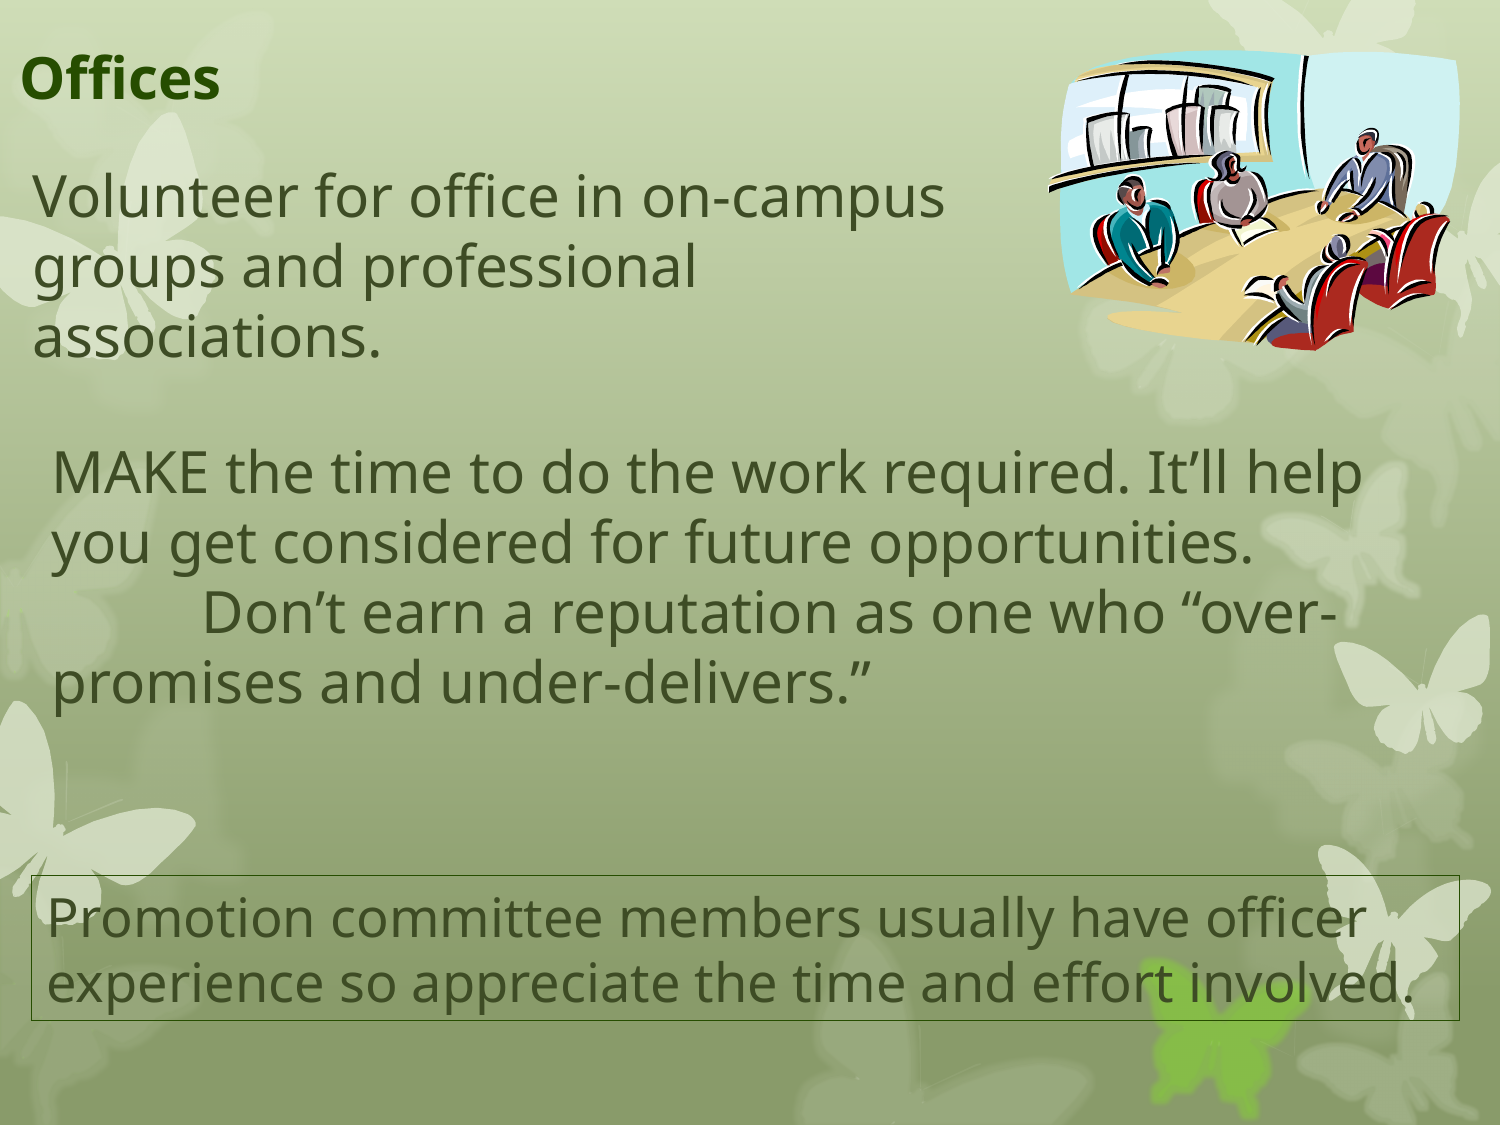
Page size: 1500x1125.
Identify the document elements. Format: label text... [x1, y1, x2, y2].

picture [1047, 43, 1467, 358]
text_box Volunteer for office in on-campus groups and professional associations. [17, 151, 1046, 377]
text_box MAKE the time to do the work required. It’ll help you get considered for future opportunities. Don’t earn a reputation as one who “over-promises and under-delivers.” [37, 427, 1397, 768]
title Offices [4, 0, 1174, 152]
text_box Promotion committee members usually have officer experience so appreciate the time and effort involved. [31, 875, 1460, 1021]
